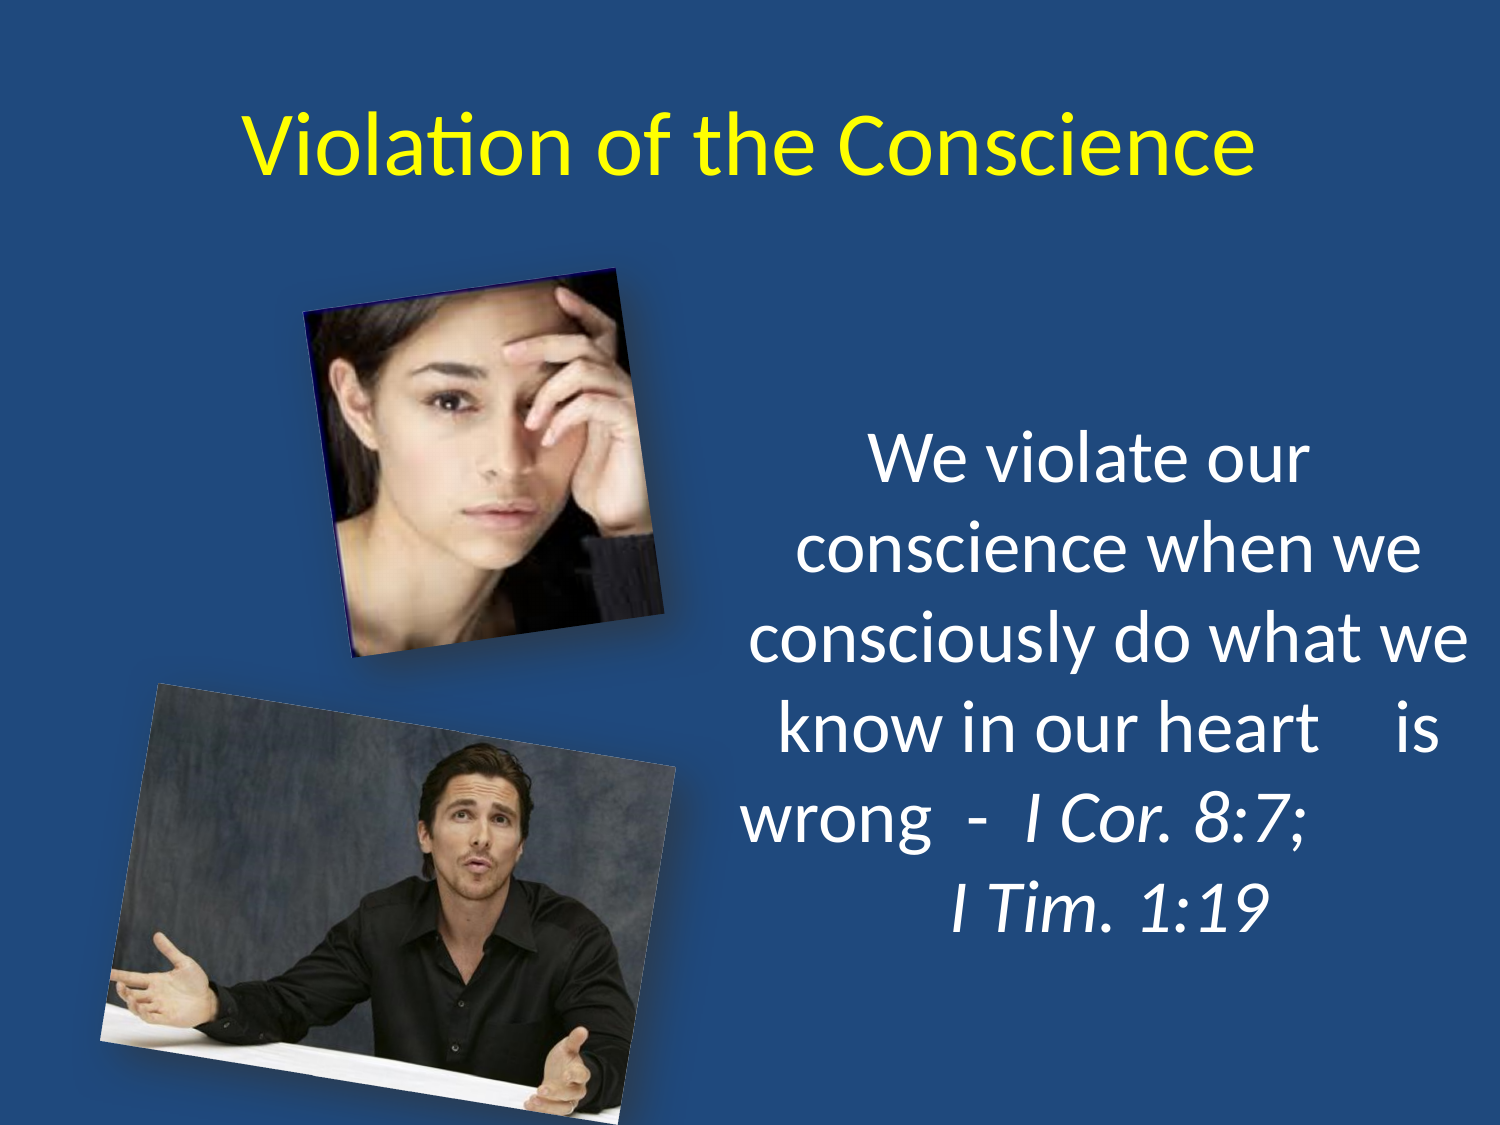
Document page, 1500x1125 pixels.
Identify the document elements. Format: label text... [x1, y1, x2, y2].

title Violation of the Conscience [75, 45, 1425, 233]
picture [101, 684, 675, 1124]
picture [304, 268, 665, 658]
list We violate our conscience when we consciously do what we know in our heart is wrong - I Cor. 8:7; I Tim. 1:19 [662, 399, 1500, 1125]
